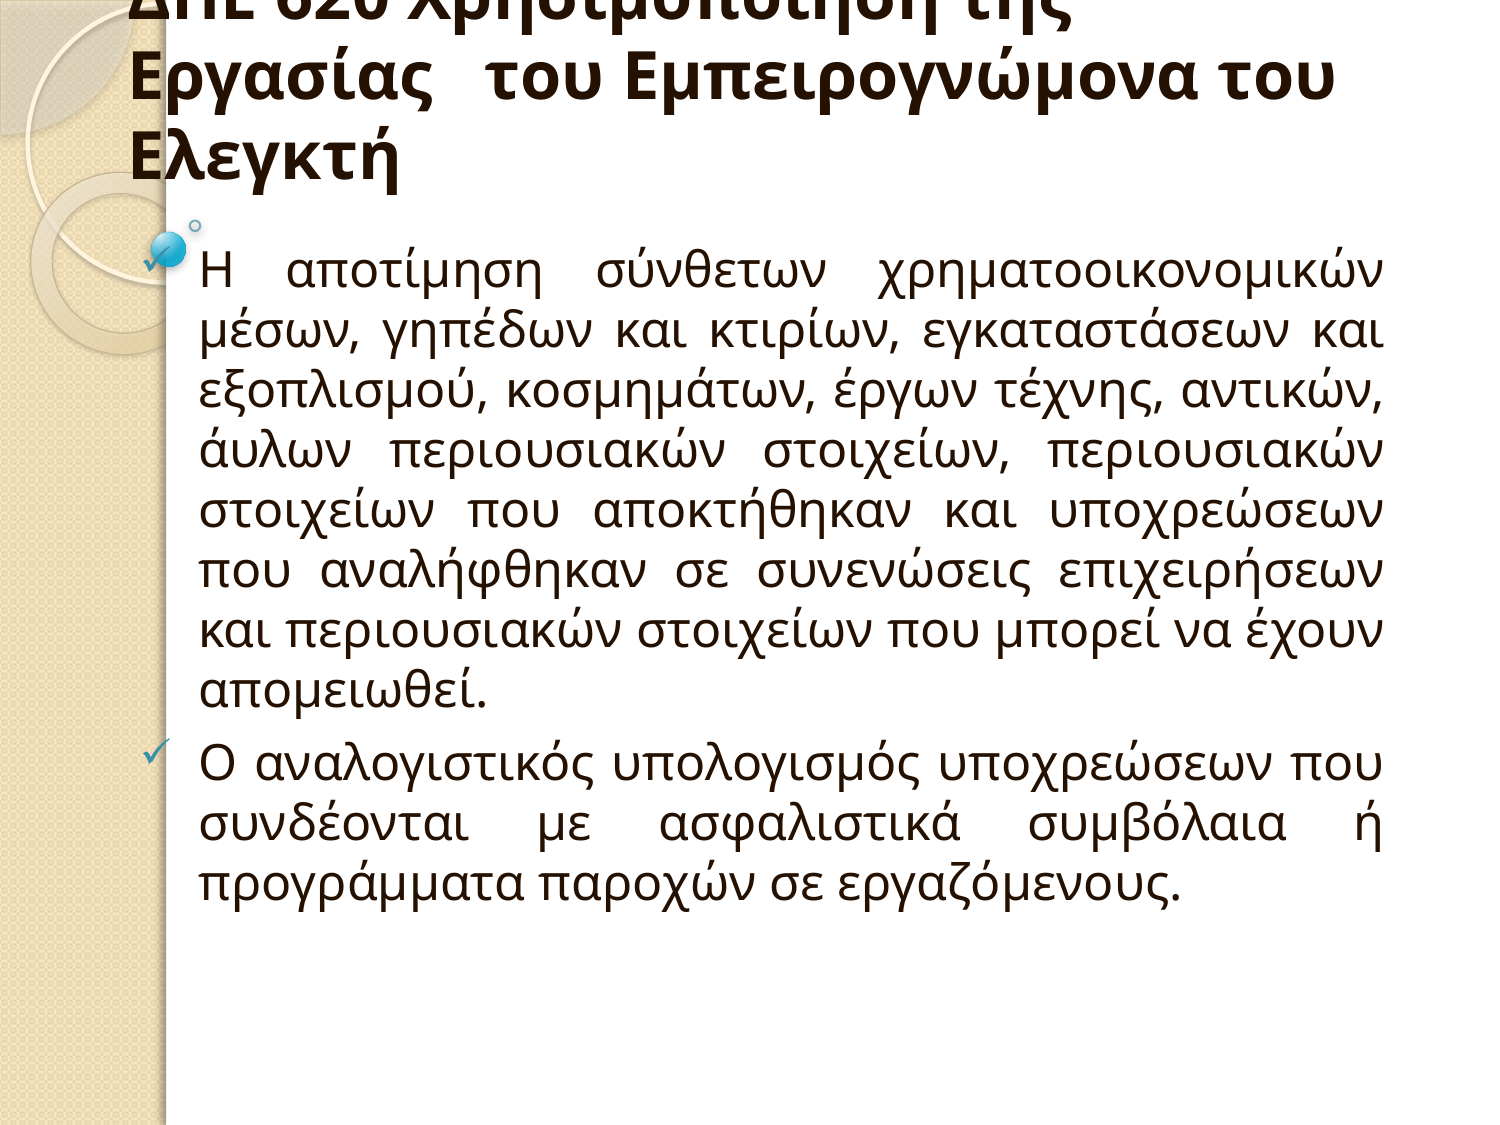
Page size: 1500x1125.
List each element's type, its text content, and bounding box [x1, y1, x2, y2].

text_box ΔΠΕ 620 Χρησιμοποίηση της Εργασίας του Εμπειρογνώμονα του Ελεγκτή [112, 99, 1363, 200]
subtitle Η αποτίμηση σύνθετων χρηματοοικονομικών μέσων, γηπέδων και κτιρίων, εγκαταστάσεων και εξοπλισμού, κοσμημάτων, έργων τέχνης, αντικών, άυλων περιουσιακών στοιχείων, περιουσιακών στοιχείων που αποκτήθηκαν και υποχρεώσεων που αναλήφθηκαν σε συνενώσεις επιχειρήσεων και περιουσιακών στοιχείων που μπορεί να έχουν απομειωθεί. Ο αναλογιστικός υπολογισμός υποχρεώσεων που συνδέονται με ασφαλιστικά συμβόλαια ή προγράμματα παροχών σε εργαζόμενους. [125, 237, 1400, 1013]
